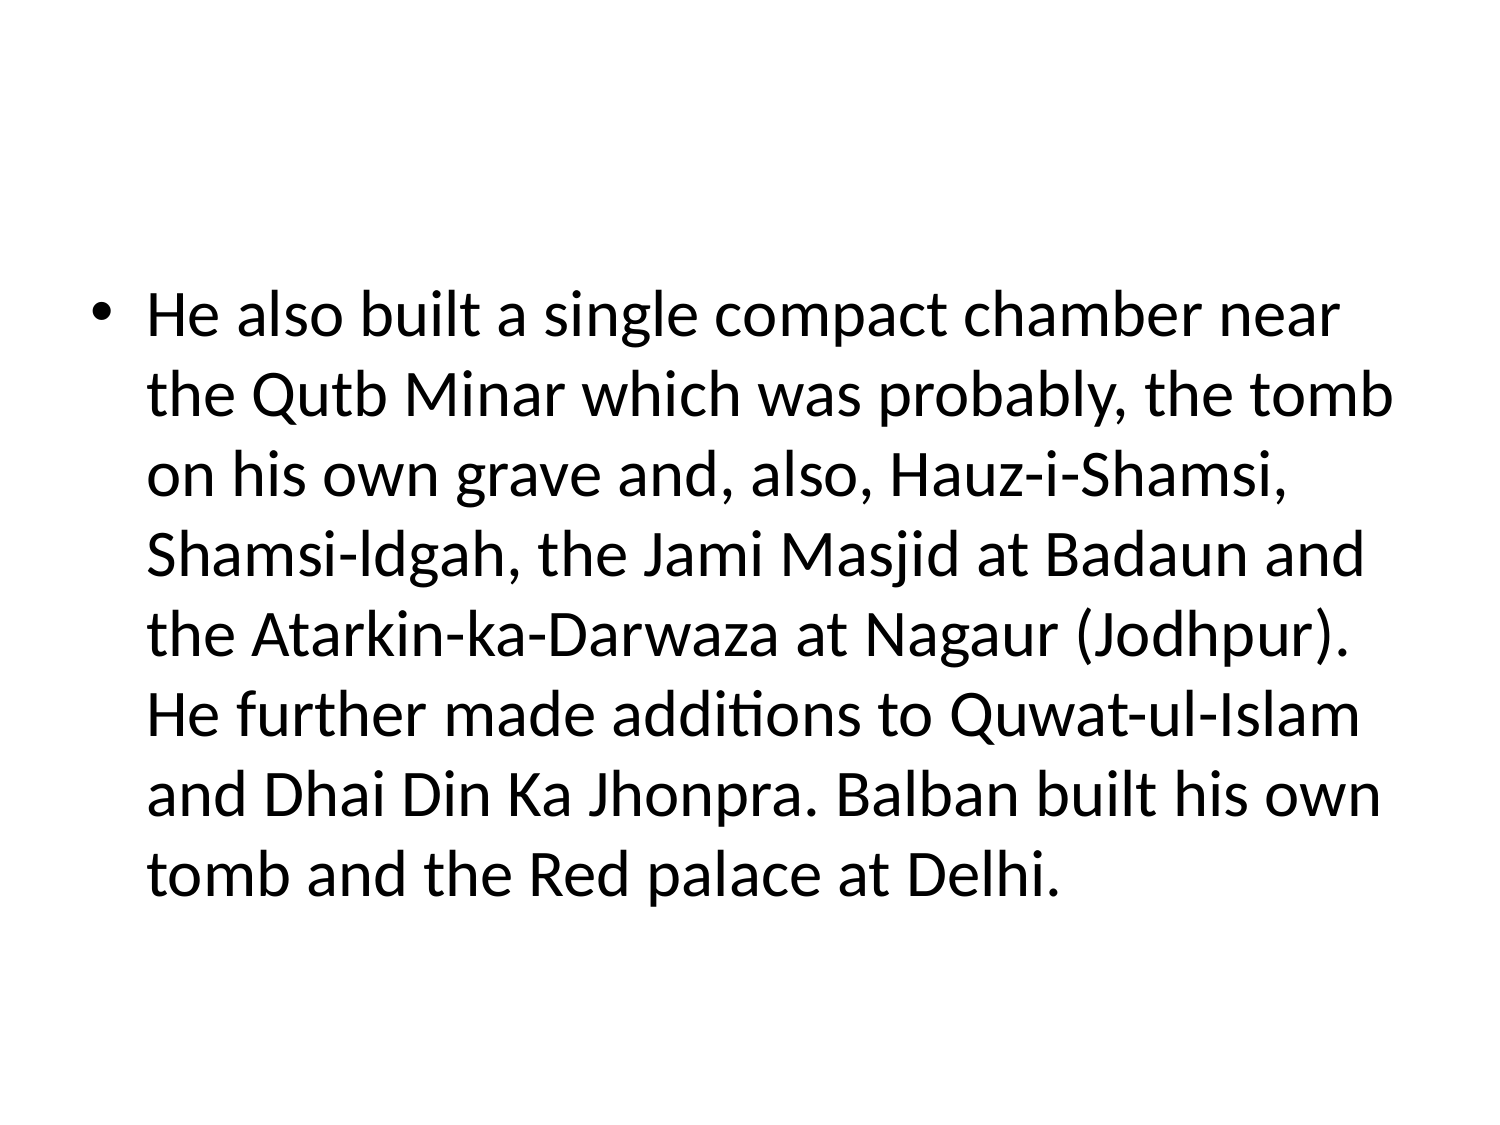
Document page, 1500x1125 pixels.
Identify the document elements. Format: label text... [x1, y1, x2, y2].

list He also built a single compact chamber near the Qutb Minar which was probably, the tomb on his own grave and, also, Hauz-i-Shamsi, Shamsi-ldgah, the Jami Masjid at Badaun and the Atarkin-ka-Darwaza at Nagaur (Jodhpur). He further made additions to Quwat-ul-Islam and Dhai Din Ka Jhonpra. Balban built his own tomb and the Red palace at Delhi. [75, 262, 1425, 1005]
